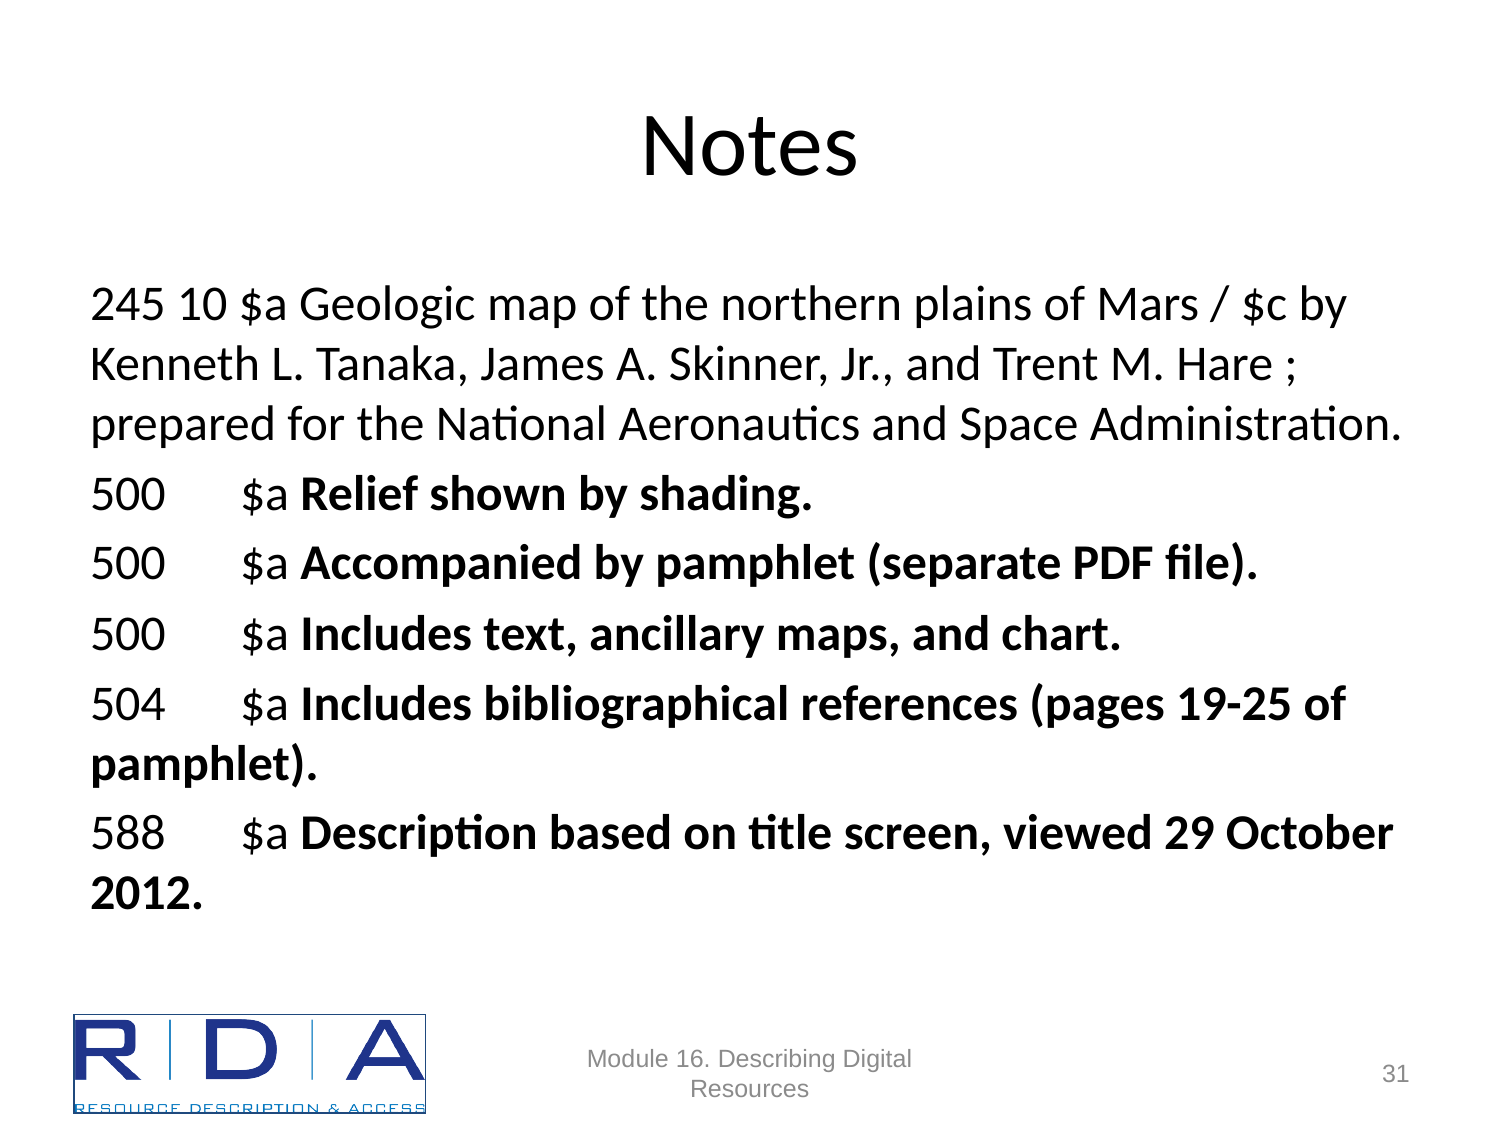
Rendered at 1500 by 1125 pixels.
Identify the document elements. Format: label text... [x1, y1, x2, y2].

footer Module 16. Describing Digital Resources [512, 1042, 988, 1103]
slide_number 31 [1074, 1042, 1425, 1103]
list 245 10 $a Geologic map of the northern plains of Mars / $c by Kenneth L. Tanaka, James A. Skinner, Jr., and Trent M. Hare ; prepared for the National Aeronautics and Space Administration. 500 $a Relief shown by shading. 500 $a Accompanied by pamphlet (separate PDF file). 500 $a Includes text, ancillary maps, and chart. 504 $a Includes bibliographical references (pages 19-25 of pamphlet). 588 $a Description based on title screen, viewed 29 October 2012. [75, 262, 1425, 1005]
picture [75, 1015, 425, 1112]
title Notes [75, 45, 1425, 233]
